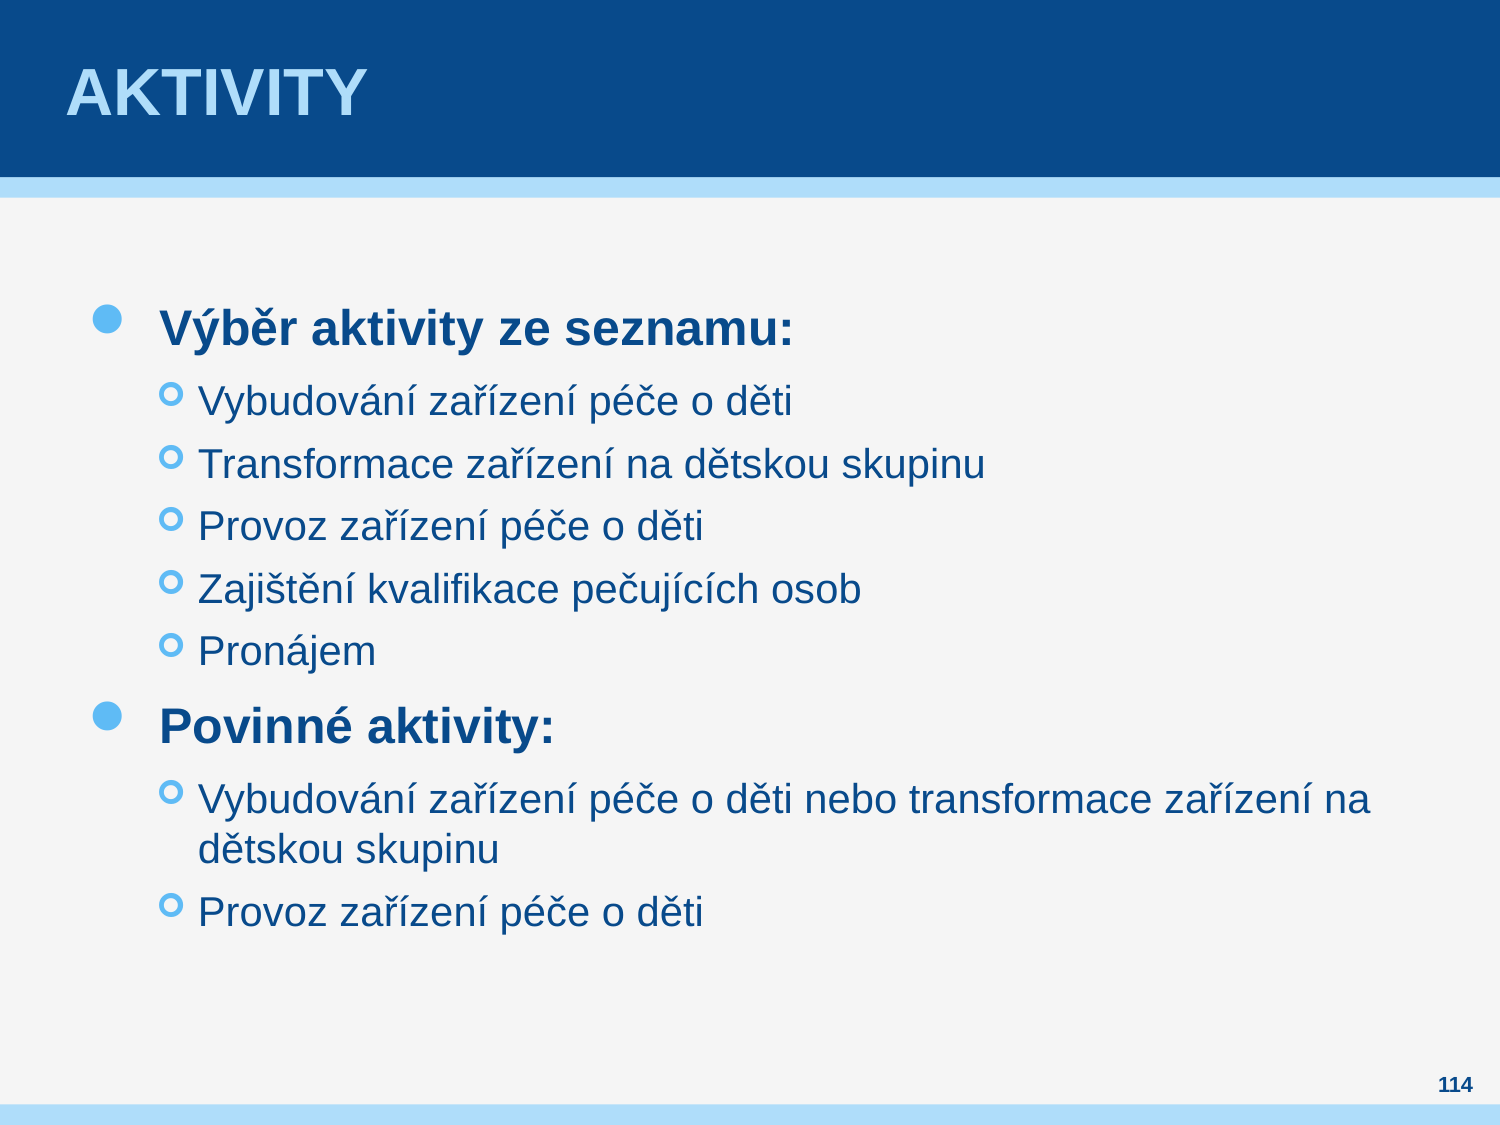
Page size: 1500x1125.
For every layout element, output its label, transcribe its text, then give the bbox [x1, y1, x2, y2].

title aktivity [59, 0, 1441, 178]
slide_number 114 [1417, 1068, 1495, 1099]
list Výběr aktivity ze seznamu: Vybudování zařízení péče o děti Transformace zařízení na dětskou skupinu Provoz zařízení péče o děti Zajištění kvalifikace pečujících osob Pronájem Povinné aktivity: Vybudování zařízení péče o děti nebo transformace zařízení na dětskou skupinu Provoz zařízení péče o děti [88, 295, 1412, 1004]
